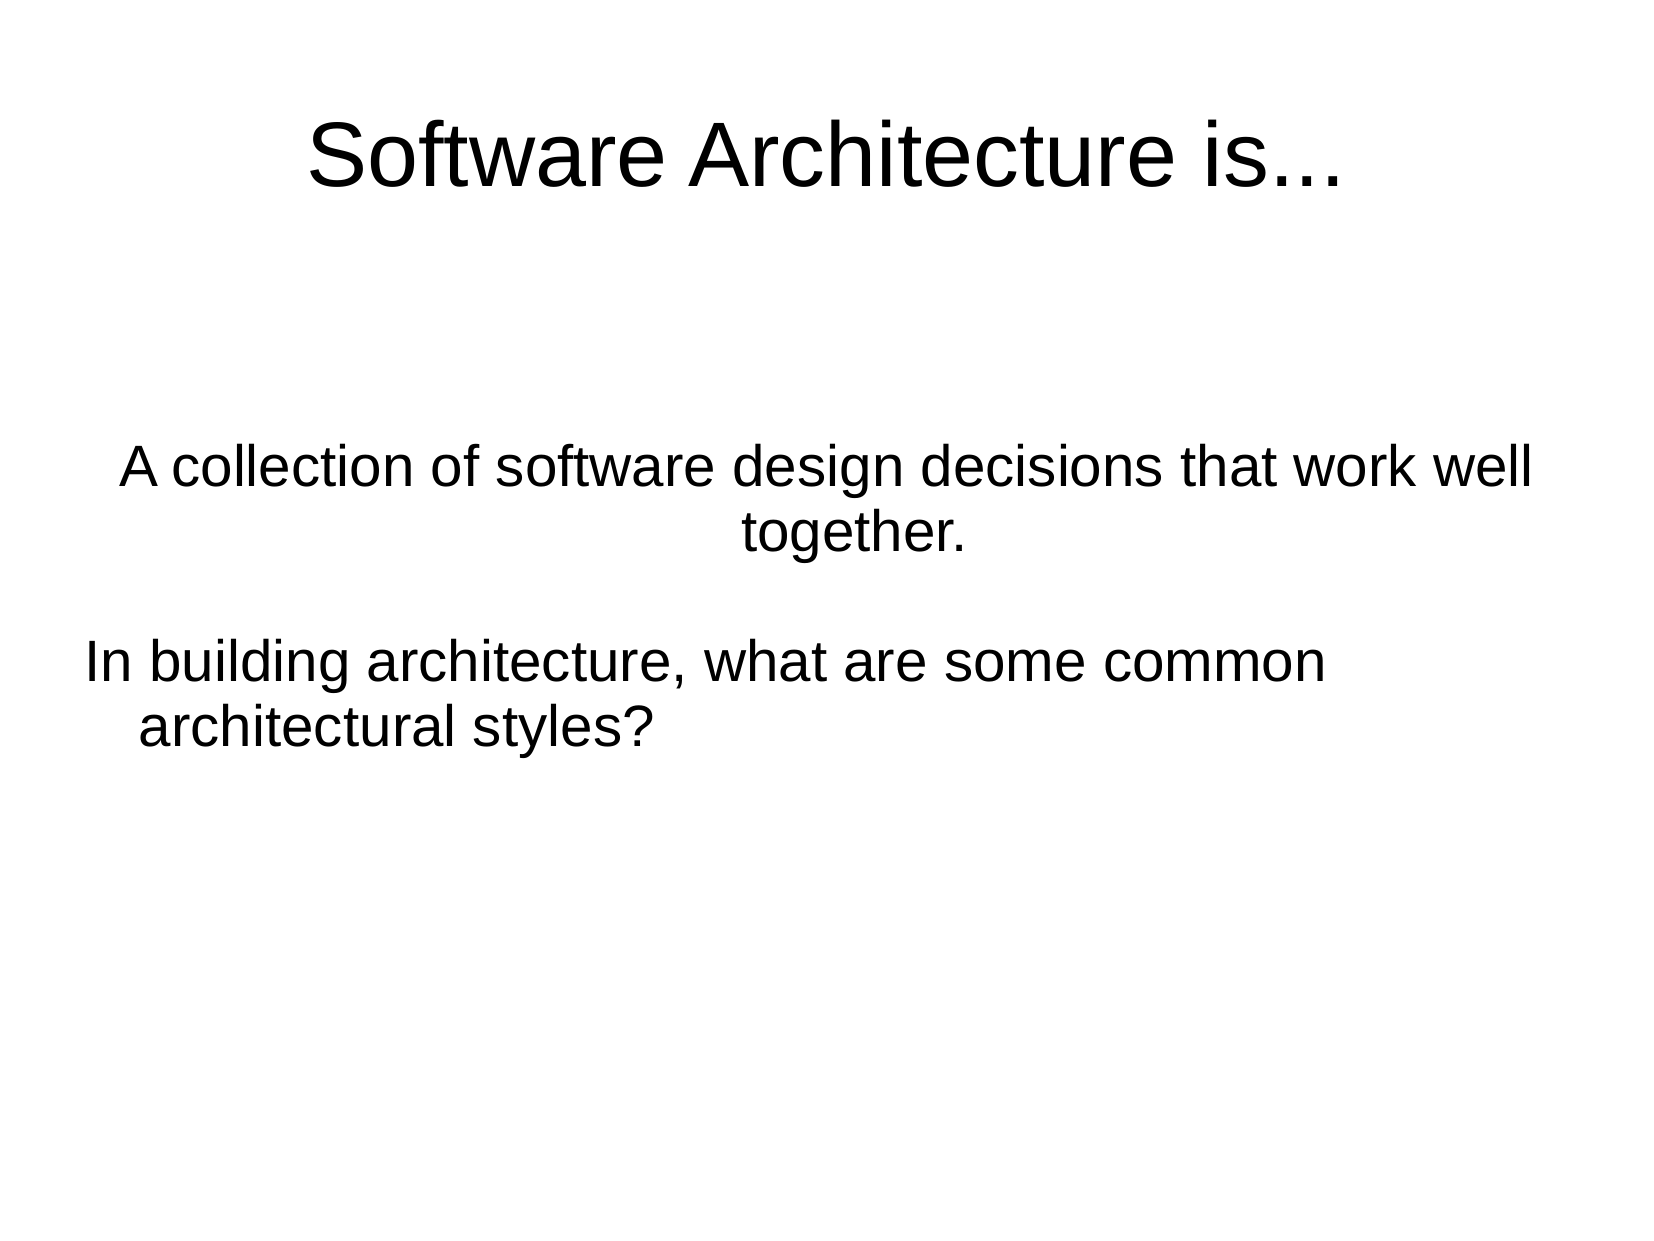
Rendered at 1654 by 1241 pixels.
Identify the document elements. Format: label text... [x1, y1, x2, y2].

title Software Architecture is... [82, 49, 1571, 257]
subtitle A collection of software design decisions that work well together. In building architecture, what are some common architectural styles? [82, 290, 1571, 900]
